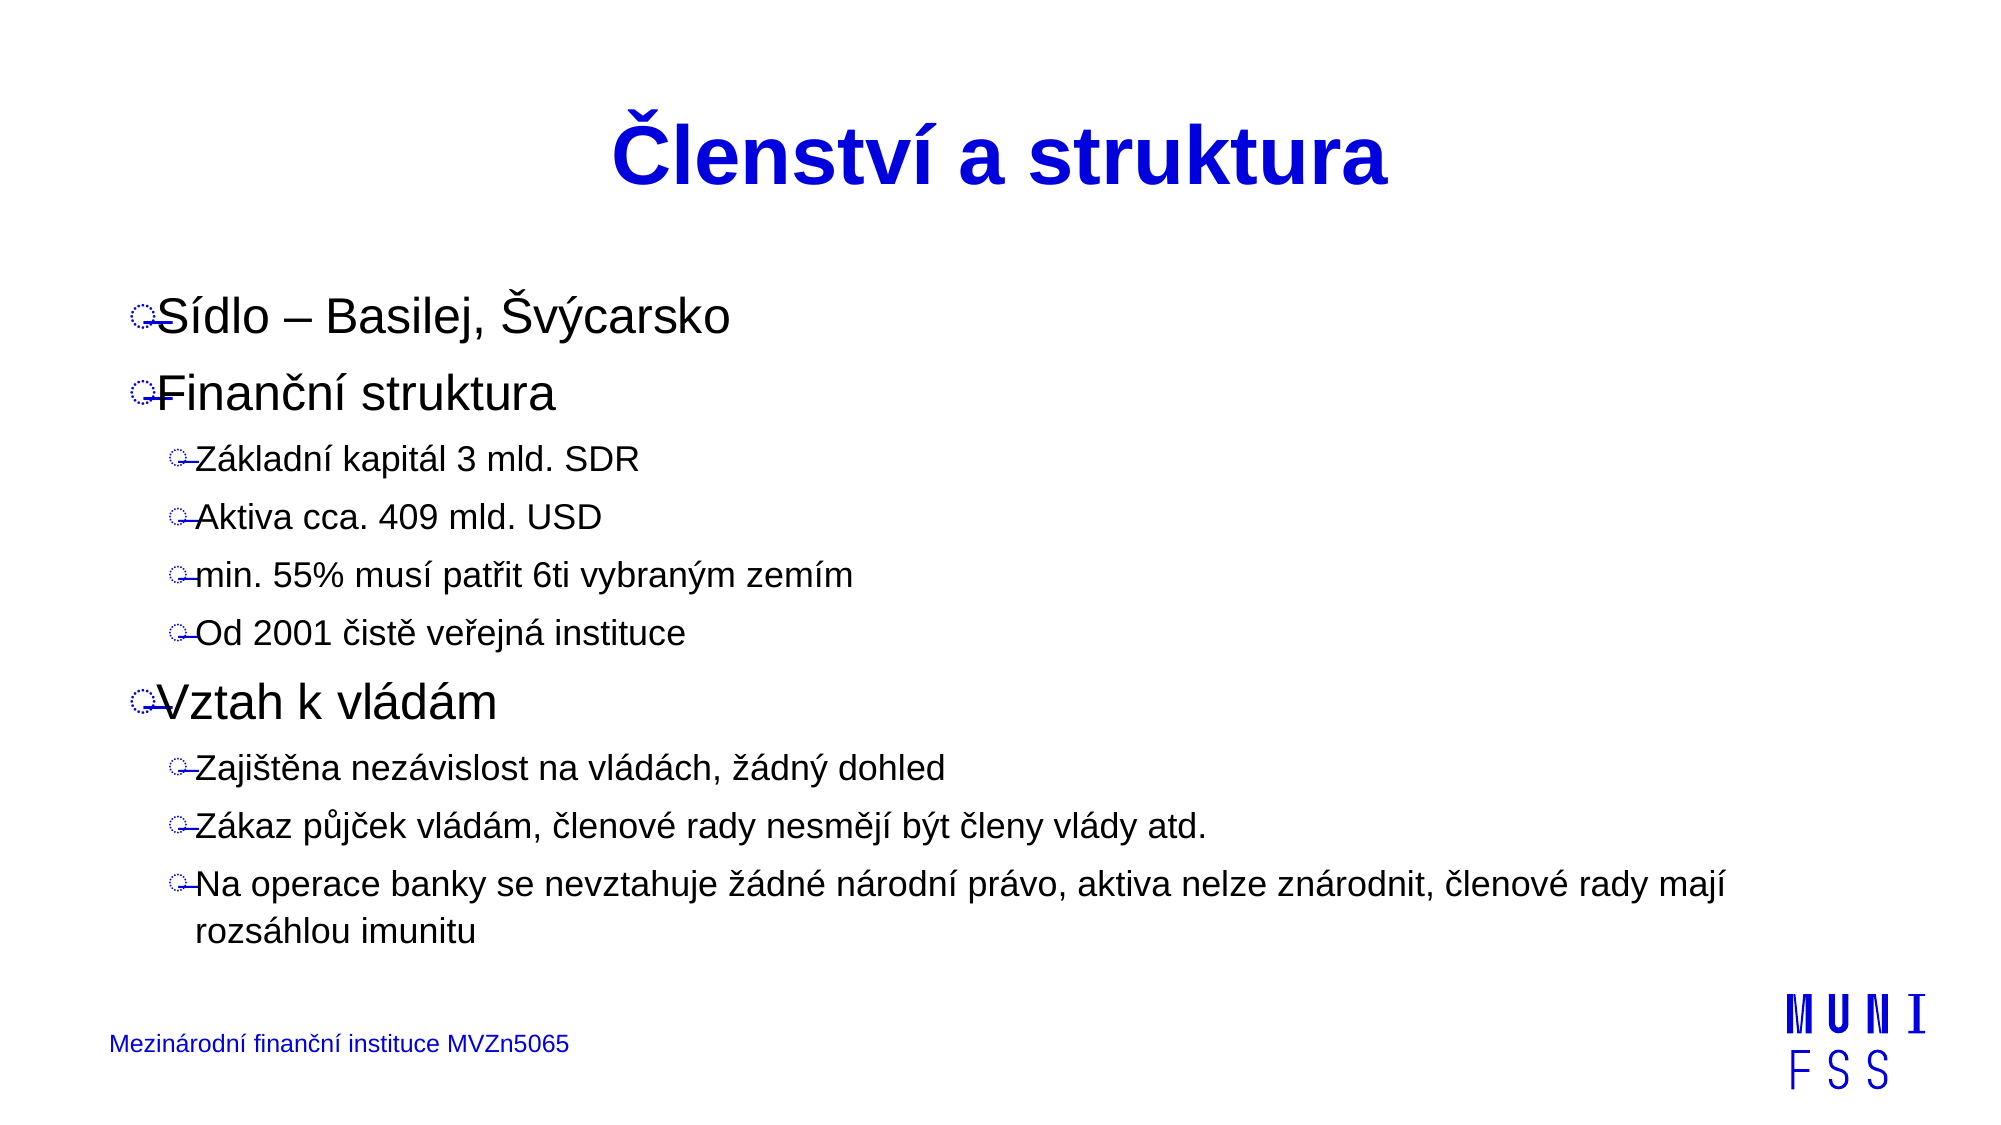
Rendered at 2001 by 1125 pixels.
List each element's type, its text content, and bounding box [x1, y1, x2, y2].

list Sídlo – Basilej, Švýcarsko Finanční struktura Základní kapitál 3 mld. SDR Aktiva cca. 409 mld. USD min. 55% musí patřit 6ti vybraným zemím Od 2001 čistě veřejná instituce Vztah k vládám Zajištěna nezávislost na vládách, žádný dohled Zákaz půjček vládám, členové rady nesmějí být členy vlády atd. Na operace banky se nevztahuje žádné národní právo, aktiva nelze znárodnit, členové rady mají rozsáhlou imunitu [118, 277, 1883, 957]
title Členství a struktura [118, 118, 1883, 193]
footer Mezinárodní finanční instituce MVZn5065 [109, 1021, 1409, 1063]
